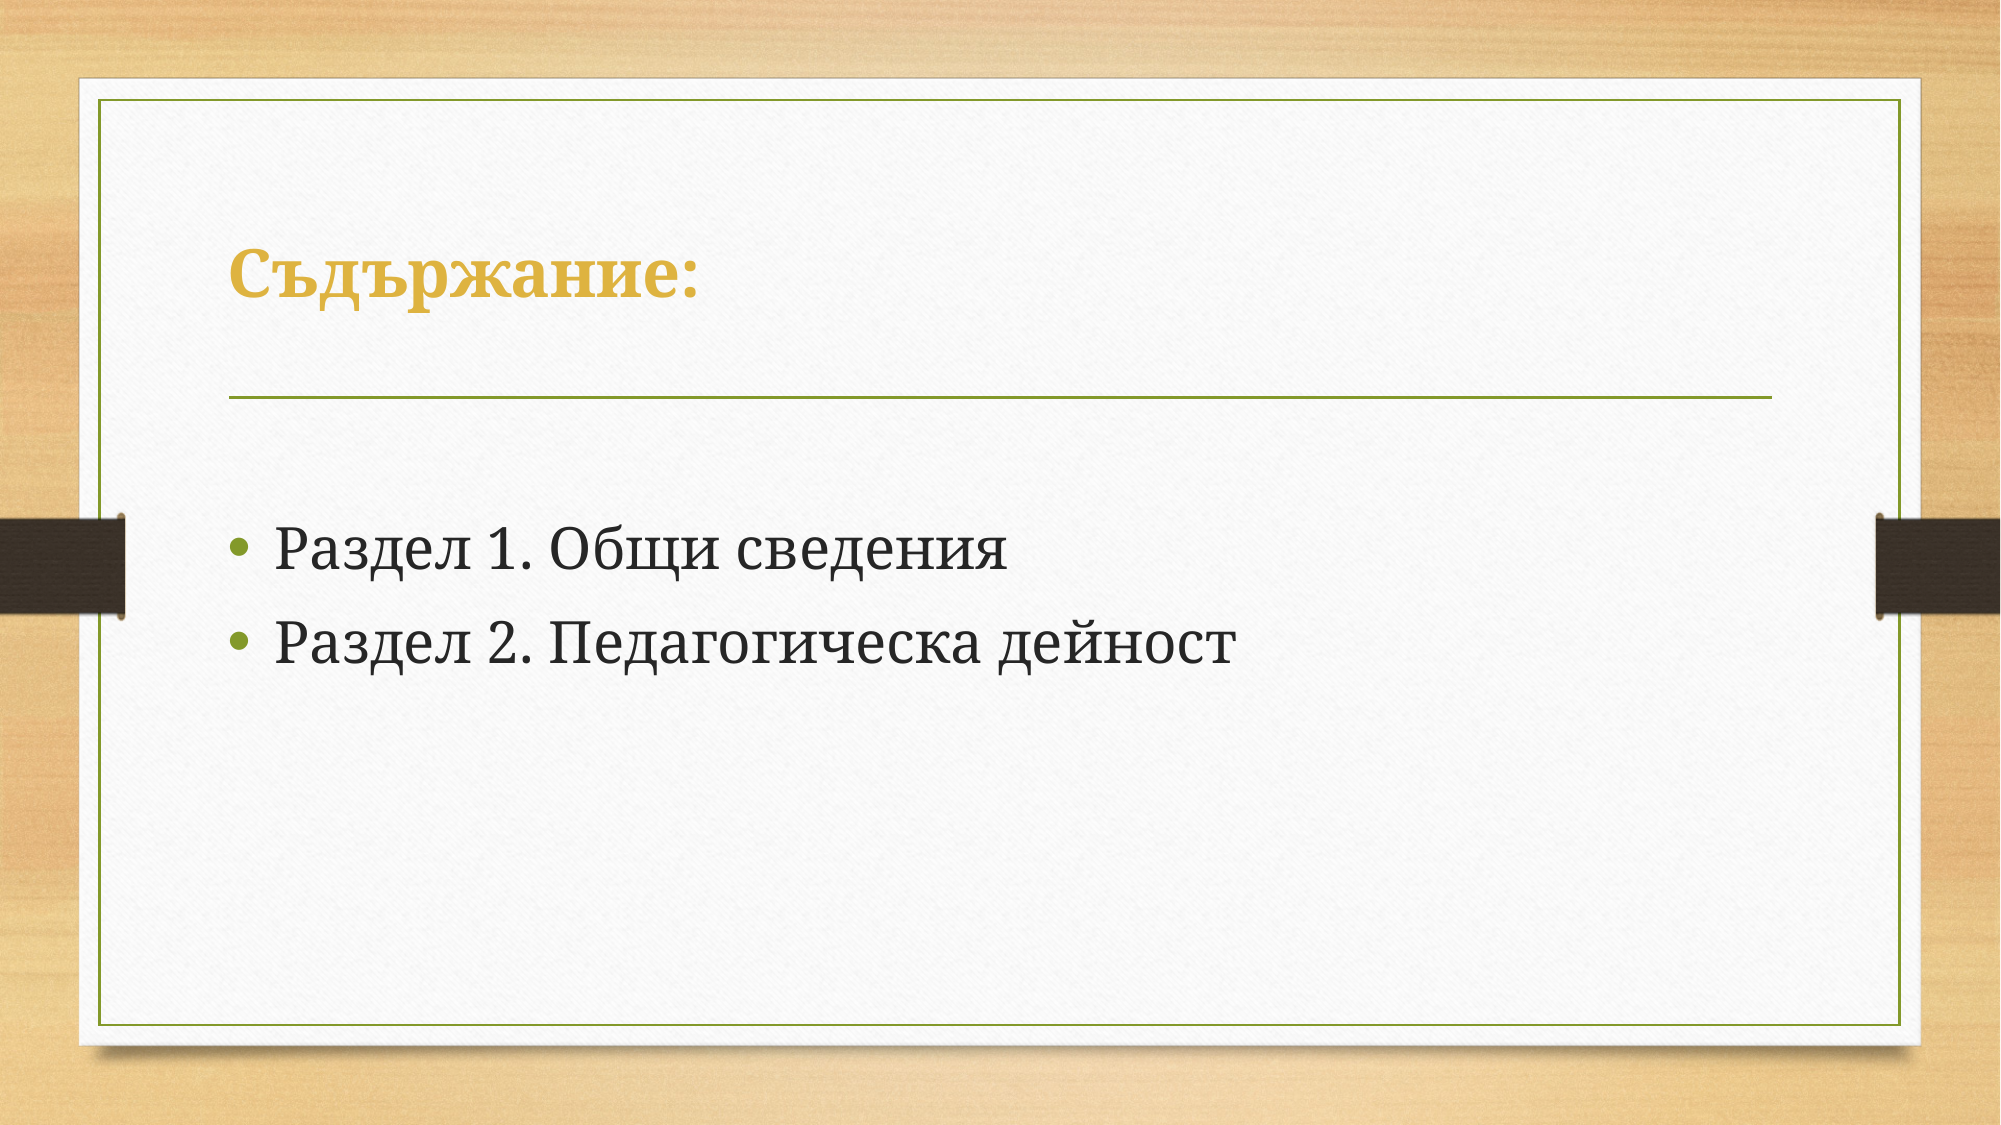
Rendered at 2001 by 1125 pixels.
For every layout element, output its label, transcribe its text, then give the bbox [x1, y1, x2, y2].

picture [0, 0, 2001, 1125]
list Съдържание: Раздел 1. Общи сведения Раздел 2. Педагогическа дейност [212, 137, 1788, 964]
